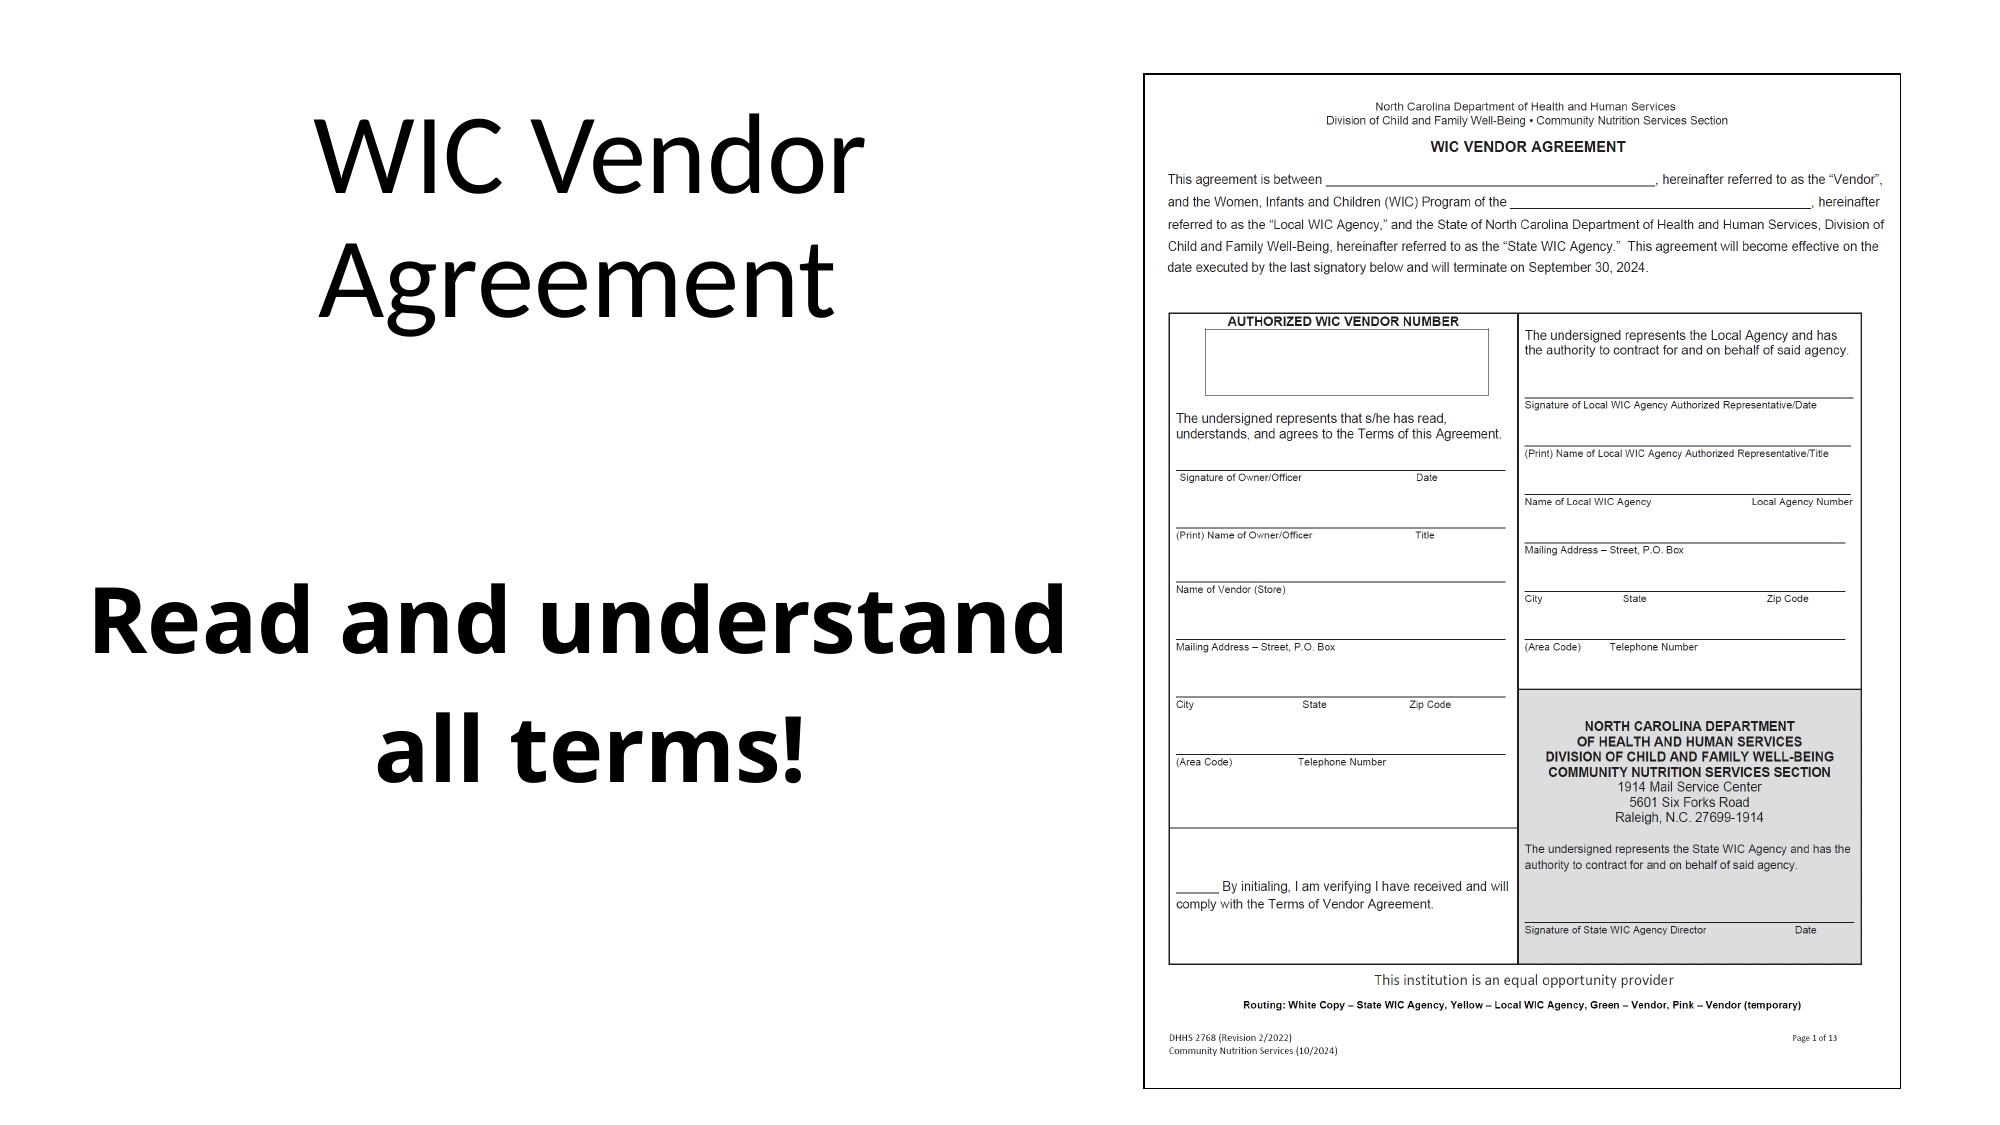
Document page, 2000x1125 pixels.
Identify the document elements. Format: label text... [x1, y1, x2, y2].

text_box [1144, 74, 1900, 1088]
text_box Read and understand all terms! [28, 462, 1143, 900]
list WIC Vendor Agreement [37, 87, 1143, 369]
